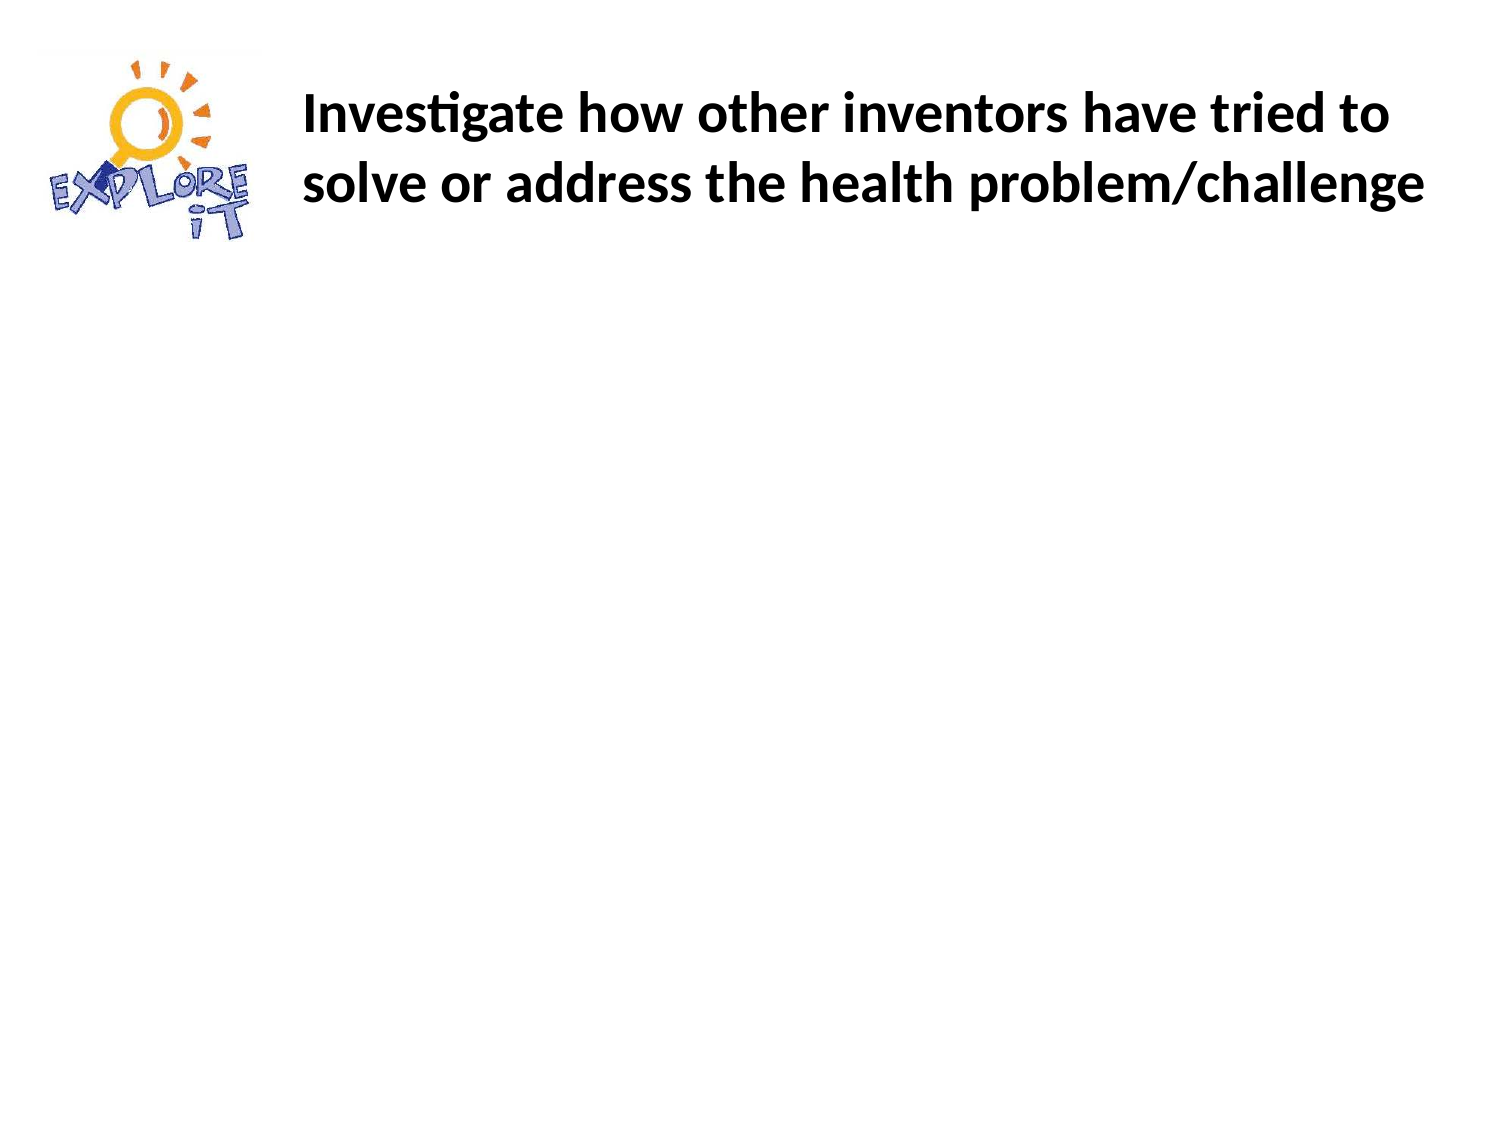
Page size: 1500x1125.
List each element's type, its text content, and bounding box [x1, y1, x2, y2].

title Investigate how other inventors have tried to solve or address the health problem/challenge [287, 50, 1500, 238]
picture [37, 49, 262, 242]
